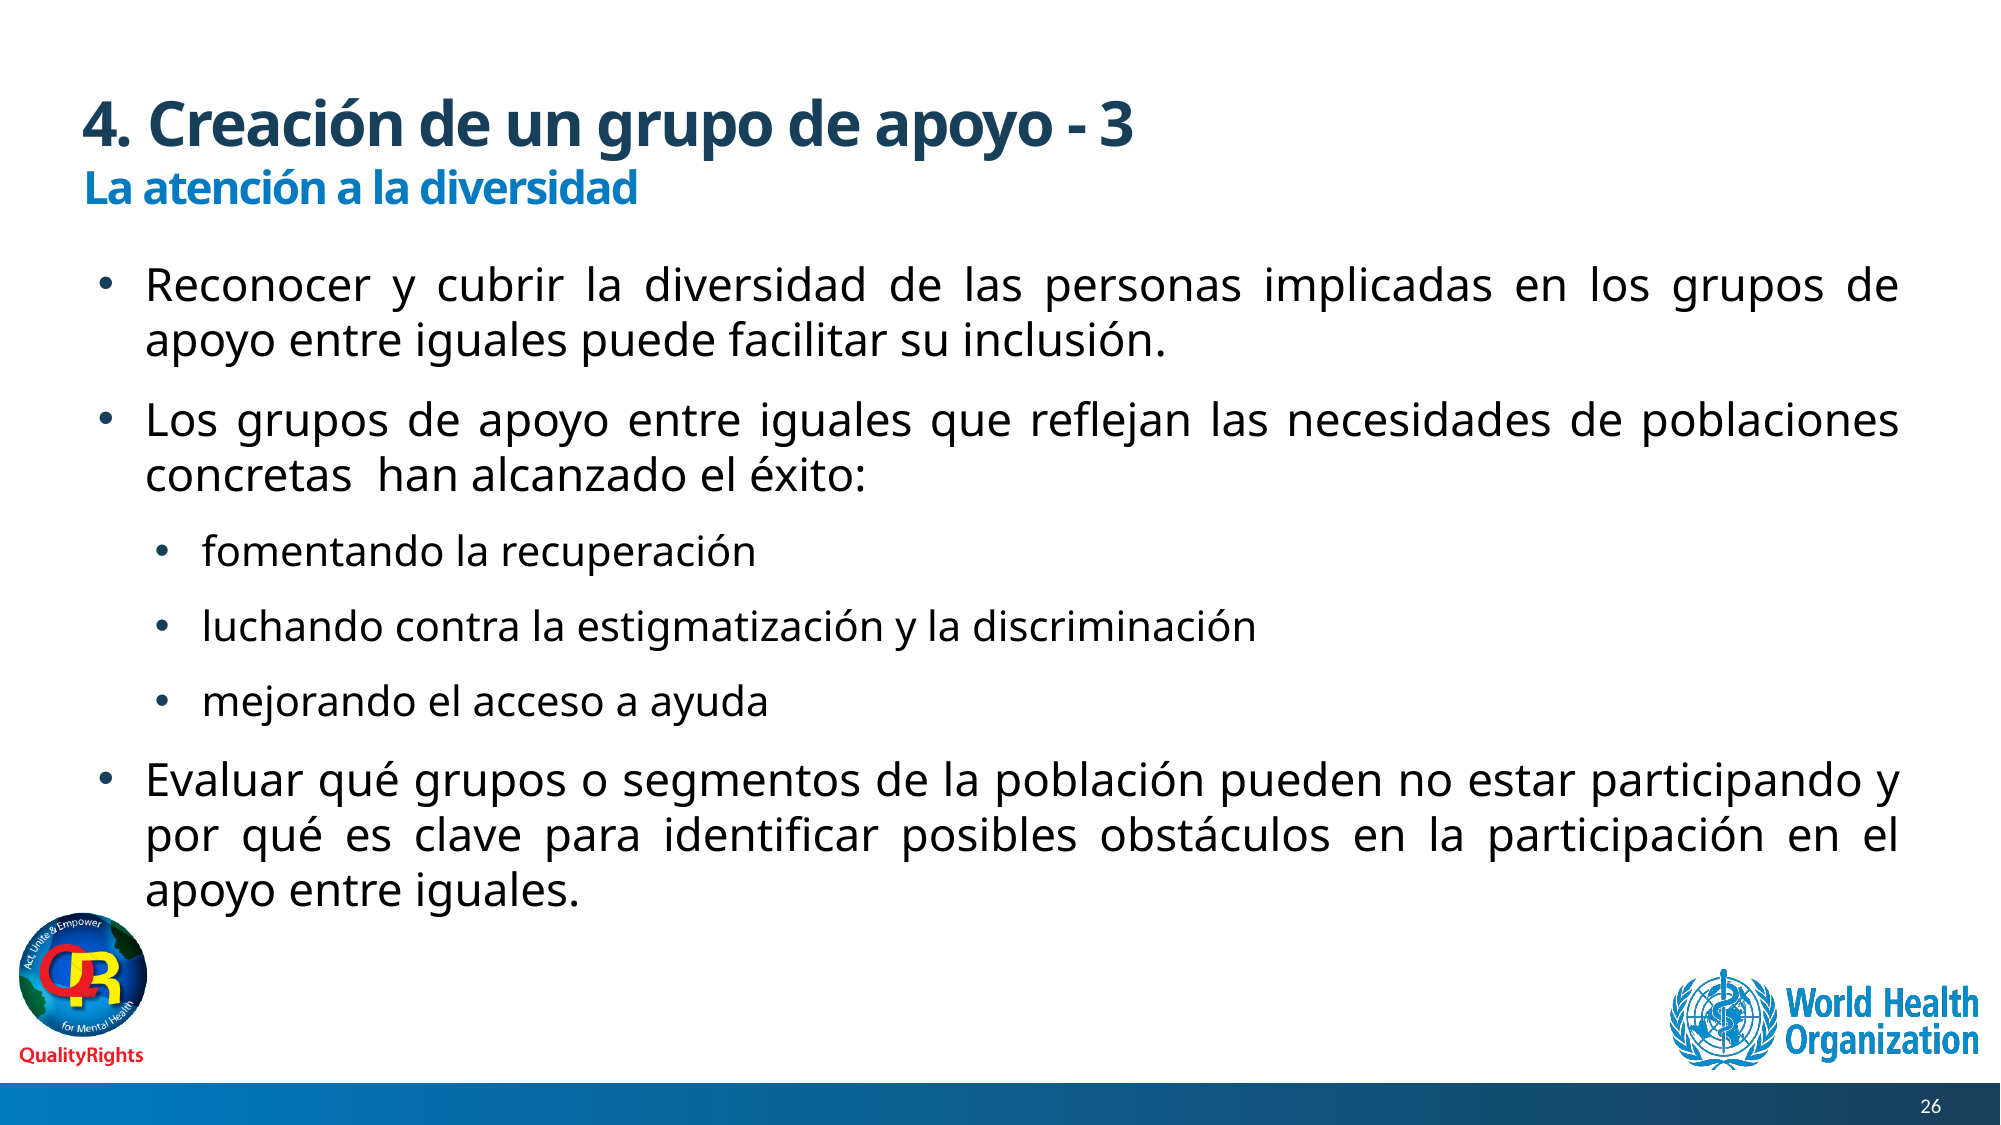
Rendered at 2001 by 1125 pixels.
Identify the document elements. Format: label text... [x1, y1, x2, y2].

picture [1758, 1004, 1765, 1035]
picture [1747, 1019, 1758, 1041]
picture [1732, 969, 1978, 1070]
picture [1711, 995, 1721, 1004]
picture [1805, 987, 1811, 1002]
picture [1860, 1000, 1865, 1012]
picture [1821, 1000, 1826, 1012]
picture [1698, 1047, 1750, 1060]
picture [1704, 1004, 1712, 1015]
picture [1701, 987, 1710, 992]
picture [0, 895, 162, 1080]
picture [1670, 1030, 1715, 1070]
picture [1701, 1042, 1722, 1054]
picture [1747, 992, 1758, 1016]
list La atención a la diversidad [83, 155, 1917, 215]
picture [1670, 987, 1680, 1010]
title 4. Creación de un grupo de apoyo - 3 [67, 83, 1674, 154]
picture [1711, 1031, 1722, 1038]
picture [1792, 987, 1797, 1004]
picture [1716, 1064, 1731, 1070]
picture [1738, 1019, 1744, 1030]
picture [1683, 987, 1697, 1047]
picture [1742, 1019, 1751, 1034]
picture [1692, 1031, 1700, 1042]
picture [1744, 1003, 1751, 1016]
picture [1704, 1019, 1711, 1031]
picture [1958, 1000, 1962, 1012]
list Reconocer y cubrir la diversidad de las personas implicadas en los grupos de apoyo entre iguales puede facilitar su inclusión. Los grupos de apoyo entre iguales que reflejan las necesidades de poblaciones concretas han alcanzado el éxito: fomentando la recuperación luchando contra la estigmatización y la discriminación mejorando el acceso a ayuda Evaluar qué grupos o segmentos de la población pueden no estar participando y por qué es clave para identificar posibles obstáculos en la participación en el apoyo entre iguales. [83, 247, 1917, 987]
picture [1750, 987, 1762, 1003]
picture [1725, 1042, 1747, 1054]
picture [1891, 987, 1897, 999]
picture [1706, 1038, 1722, 1046]
picture [1689, 993, 1706, 1016]
